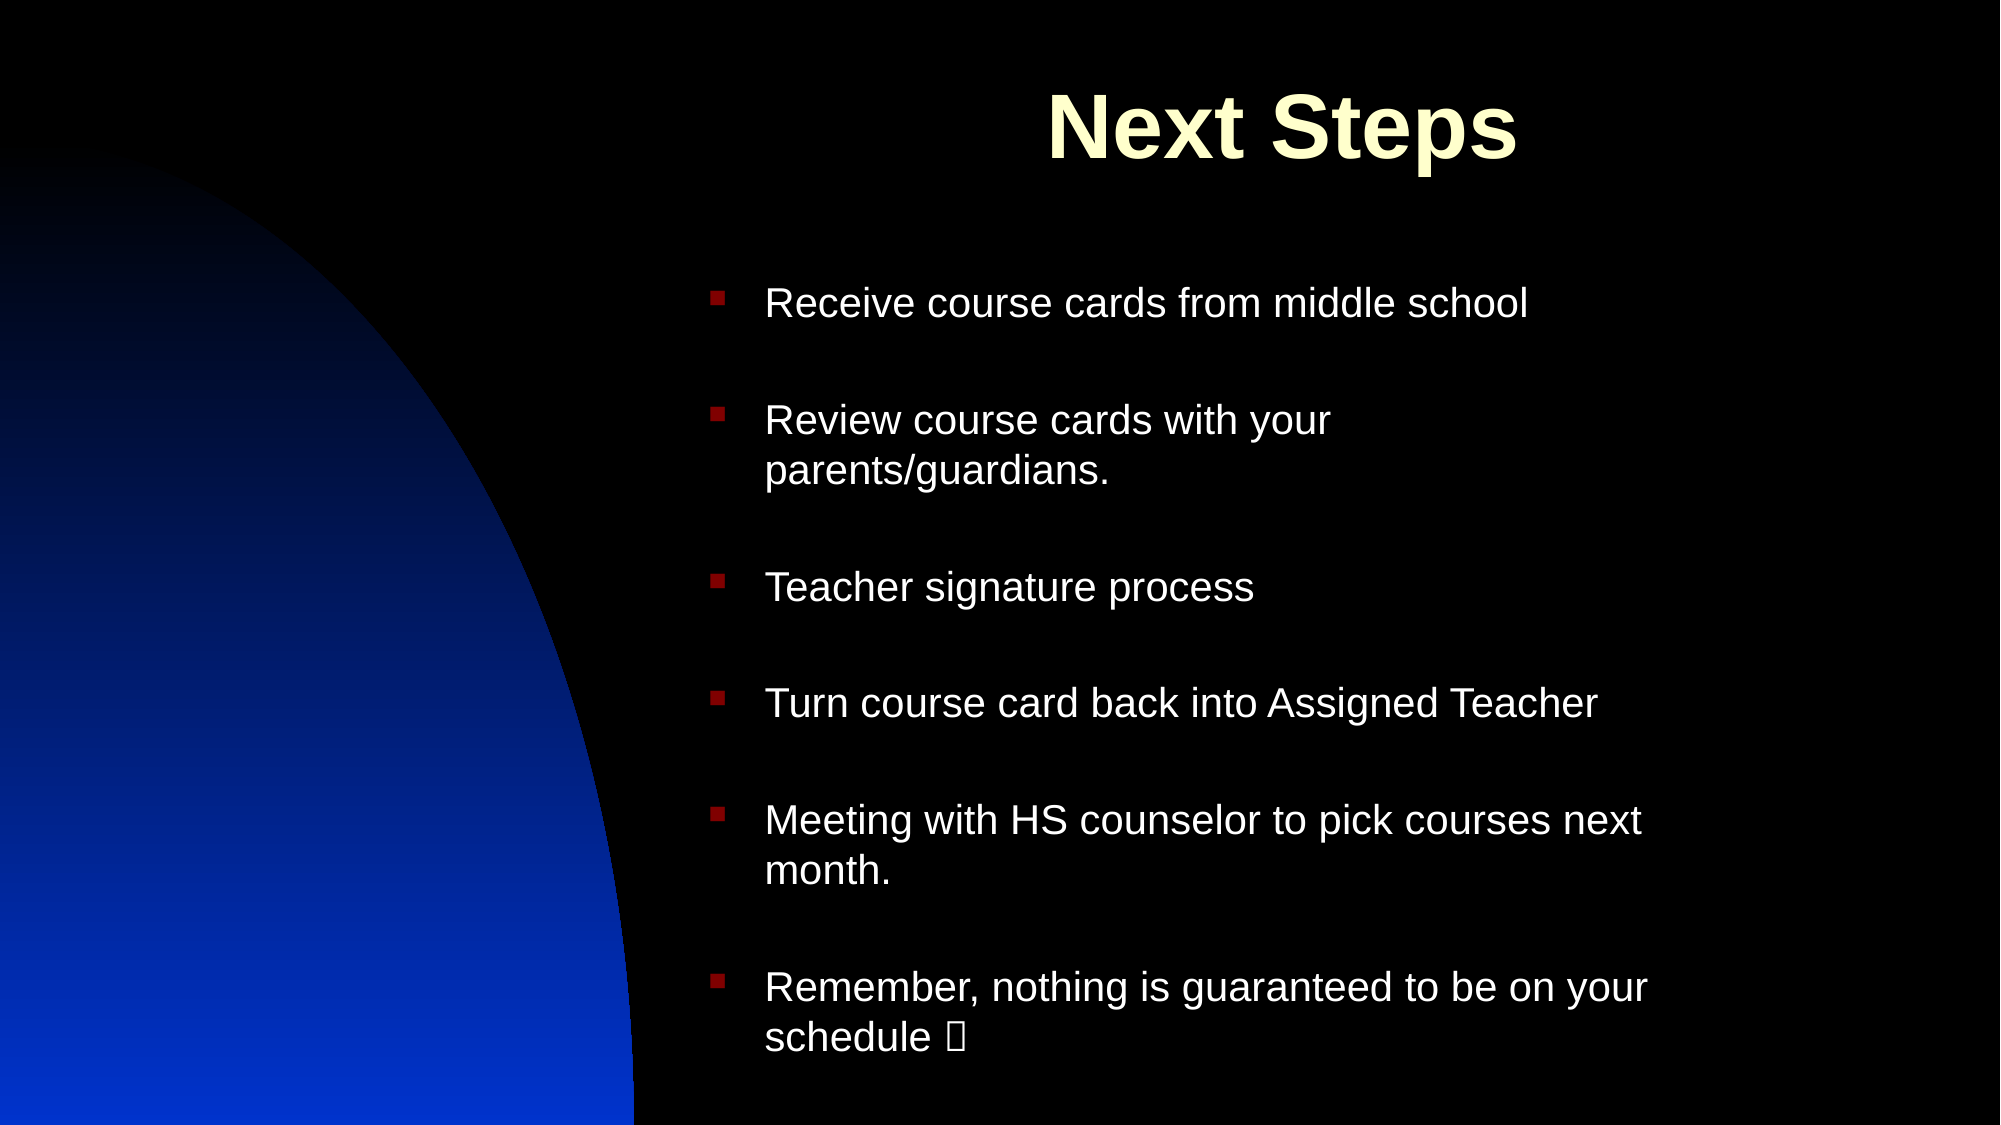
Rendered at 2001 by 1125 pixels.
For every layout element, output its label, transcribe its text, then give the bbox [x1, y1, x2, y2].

list Receive course cards from middle school Review course cards with your parents/guardians. Teacher signature process Turn course card back into Assigned Teacher Meeting with HS counselor to pick courses next month. Remember, nothing is guaranteed to be on your schedule  [692, 268, 1694, 1069]
title Next Steps [616, 41, 1951, 230]
